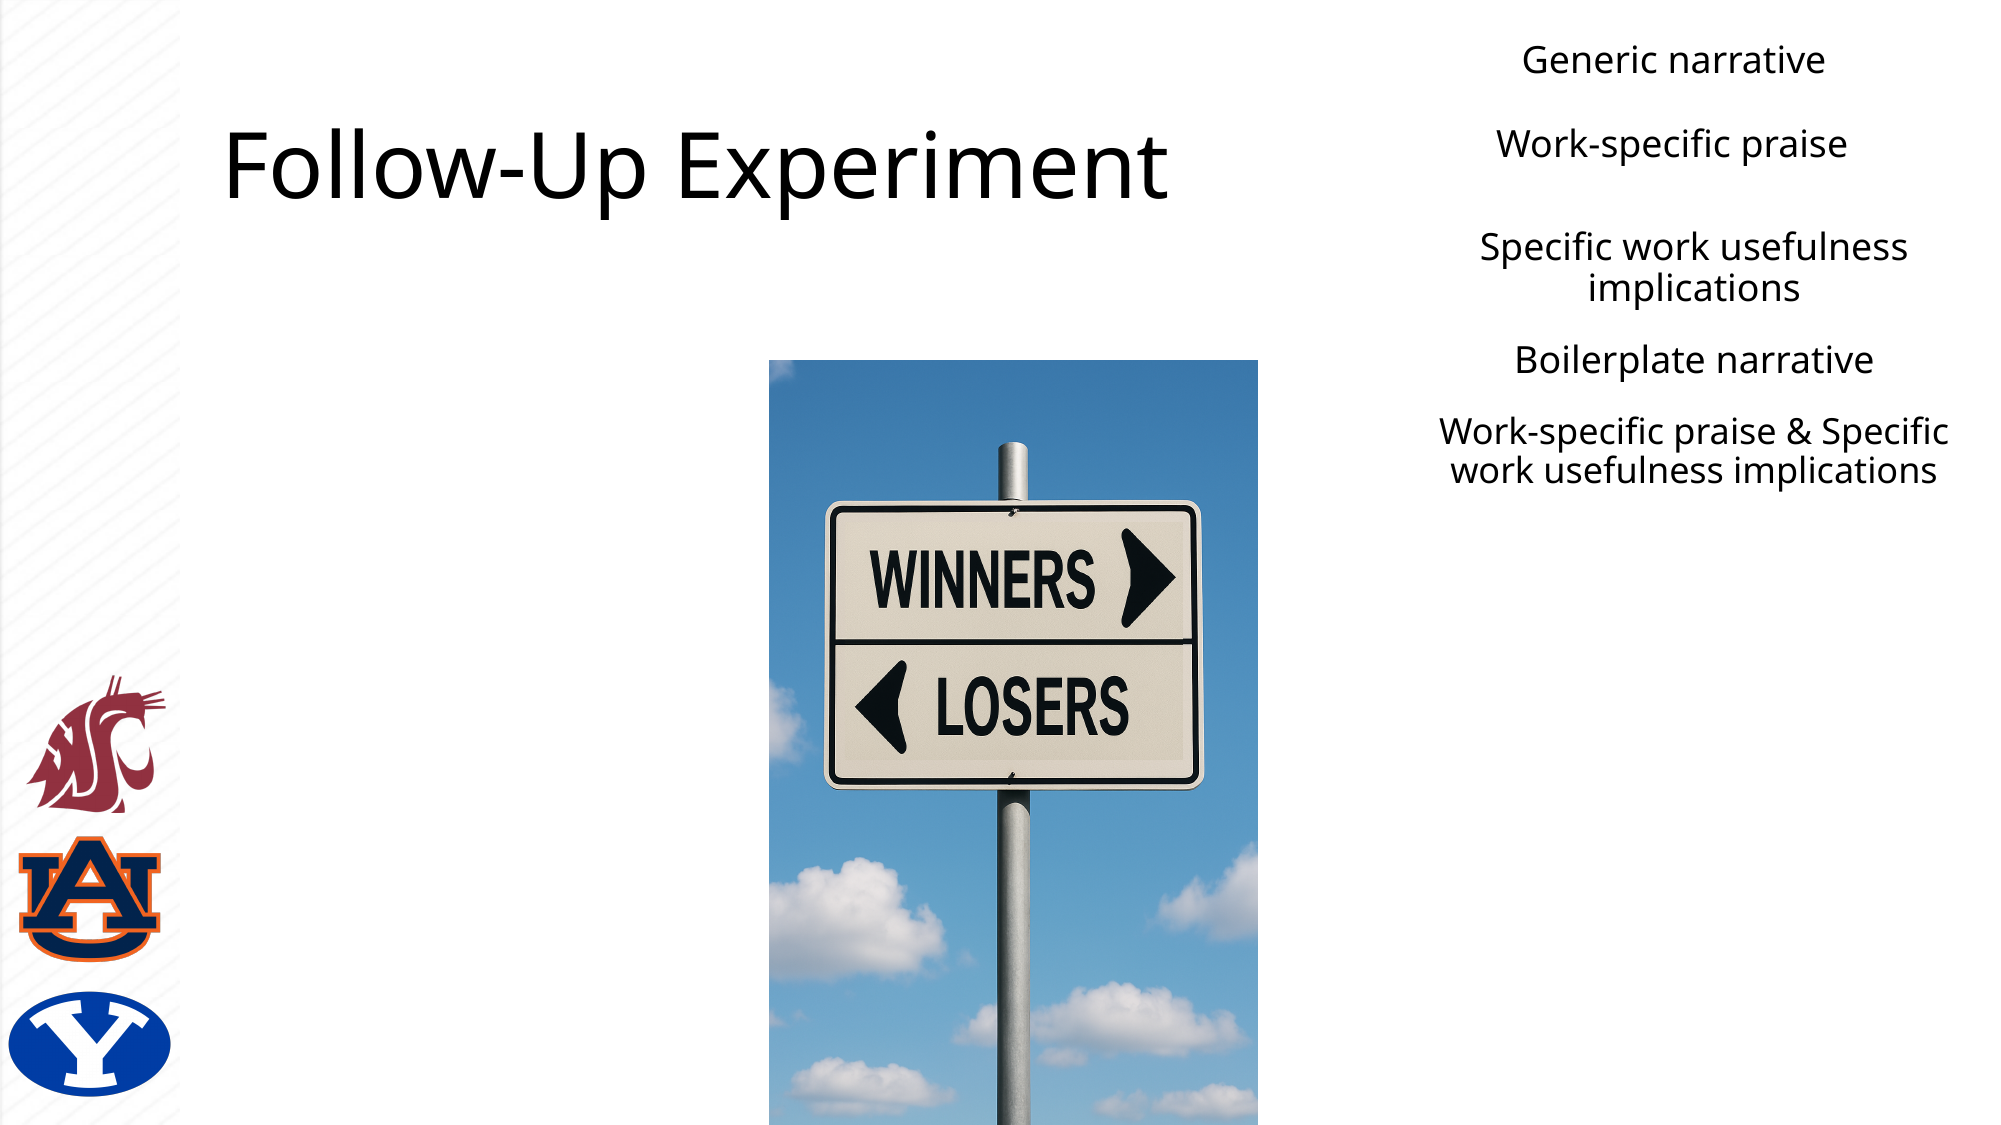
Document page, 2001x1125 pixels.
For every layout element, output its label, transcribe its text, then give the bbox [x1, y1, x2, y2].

text_box Boilerplate narrative [1417, 333, 1972, 406]
text_box Generic narrative [1397, 33, 1951, 113]
text_box Specific work usefulness implications [1389, 220, 2000, 335]
list Work-specific praise [1400, 117, 1954, 197]
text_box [0, 0, 181, 1125]
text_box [769, 360, 1258, 1125]
text_box Work-specific praise & Specific work usefulness implications [1417, 406, 1972, 511]
title Follow-Up Experiment [206, 59, 1863, 278]
